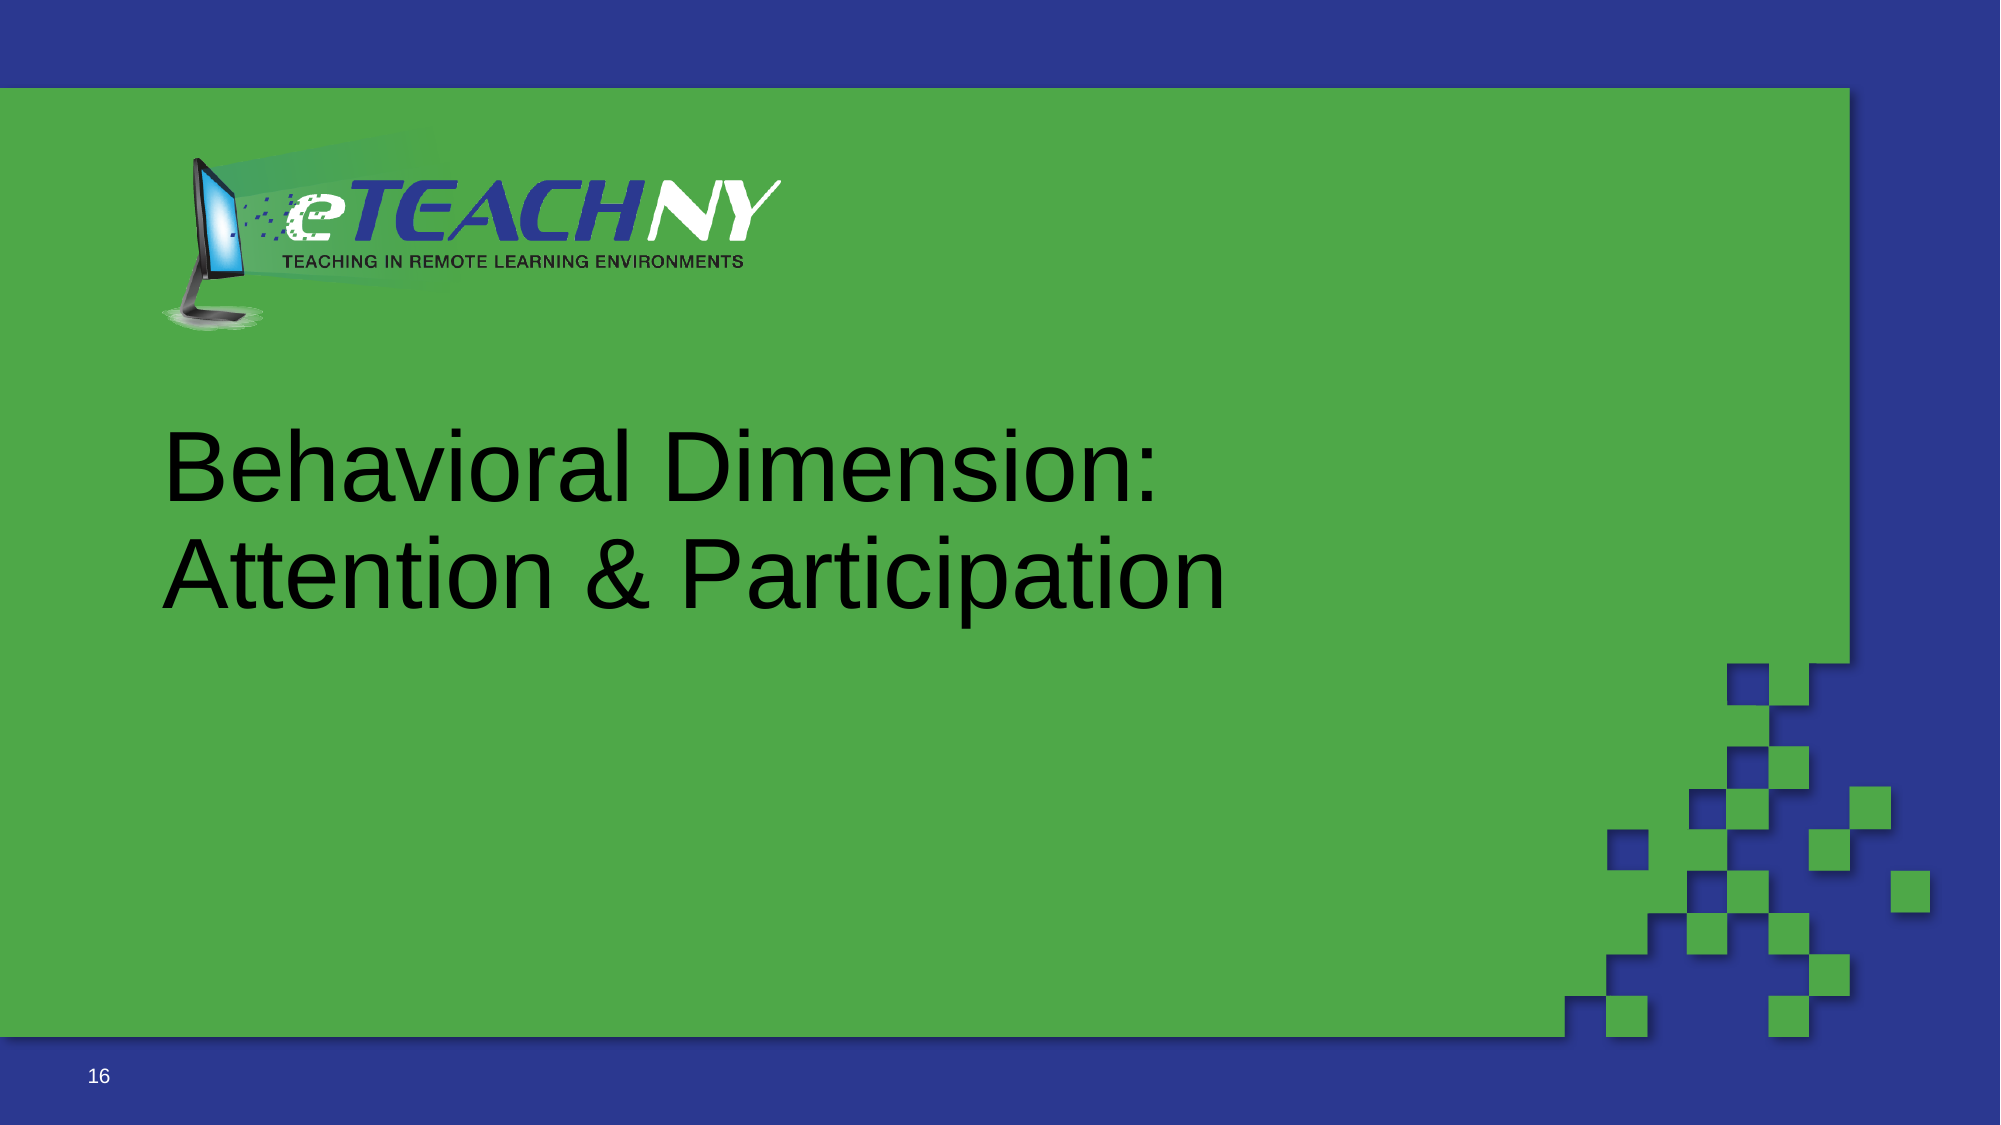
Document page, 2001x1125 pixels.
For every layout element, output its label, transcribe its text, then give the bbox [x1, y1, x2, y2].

picture [0, 88, 1930, 1037]
title Behavioral Dimension: Attention & Participation [162, 414, 1475, 631]
slide_number 16 [87, 1062, 150, 1100]
